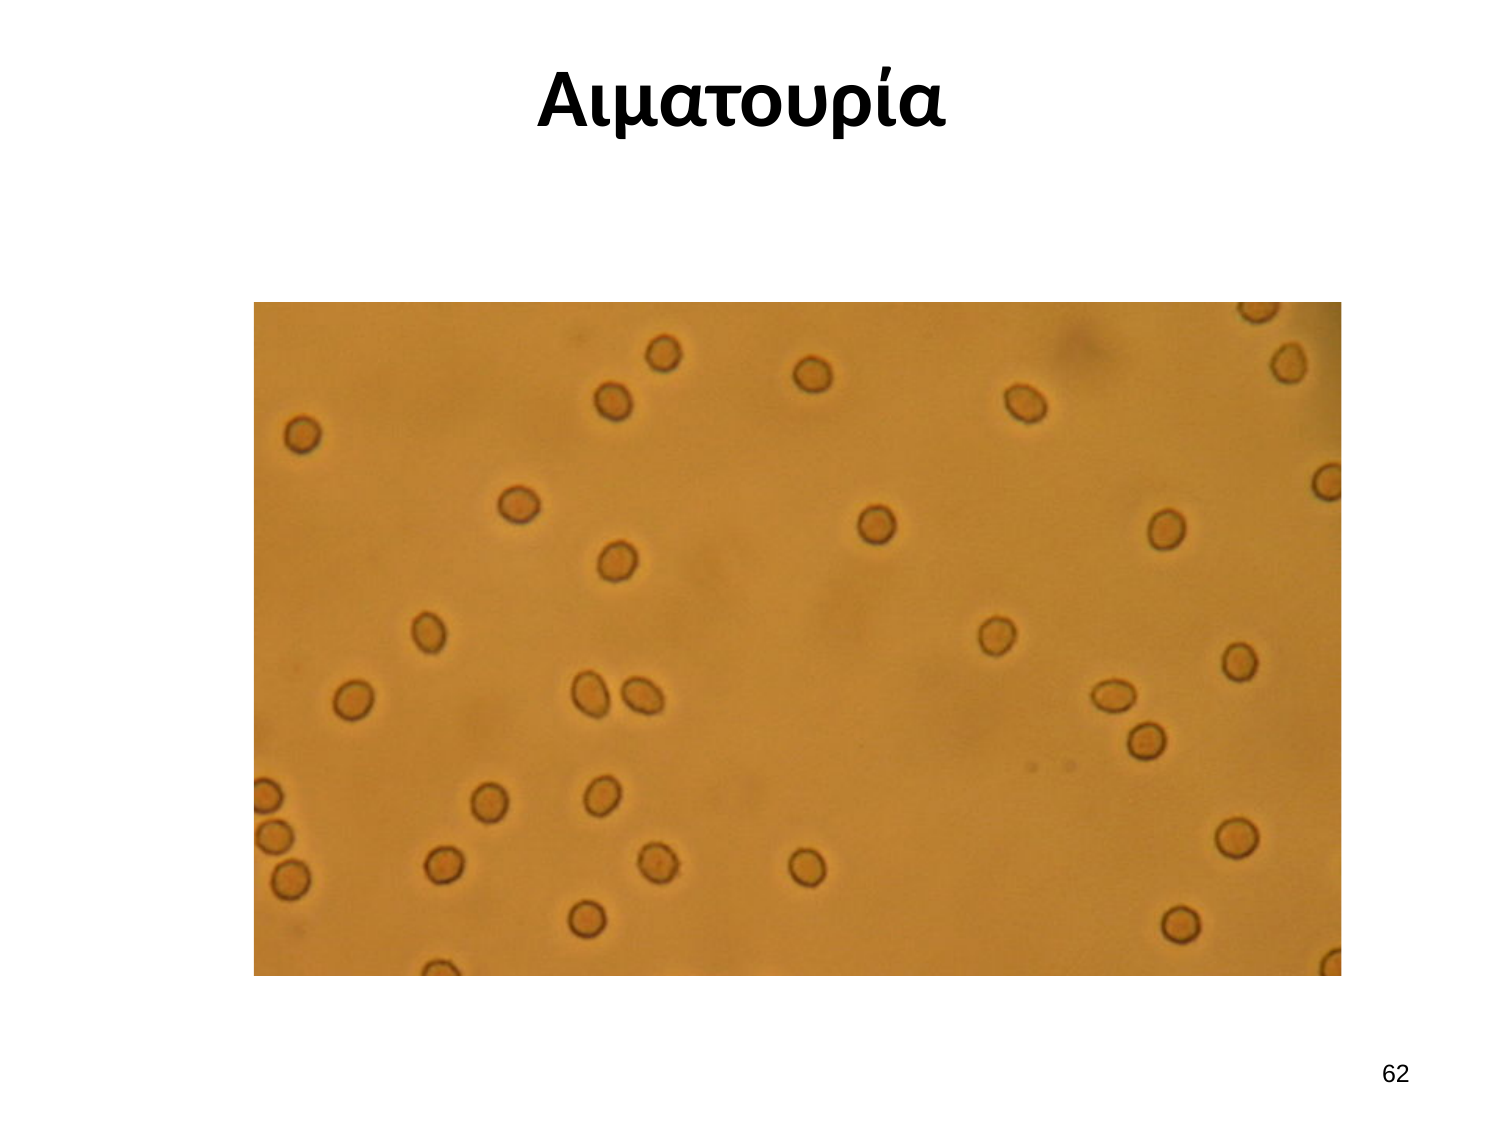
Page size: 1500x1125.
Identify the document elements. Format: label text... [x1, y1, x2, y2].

title Αιματουρία [76, 19, 1427, 169]
picture [253, 302, 1342, 977]
slide_number 61 [1074, 1042, 1425, 1103]
